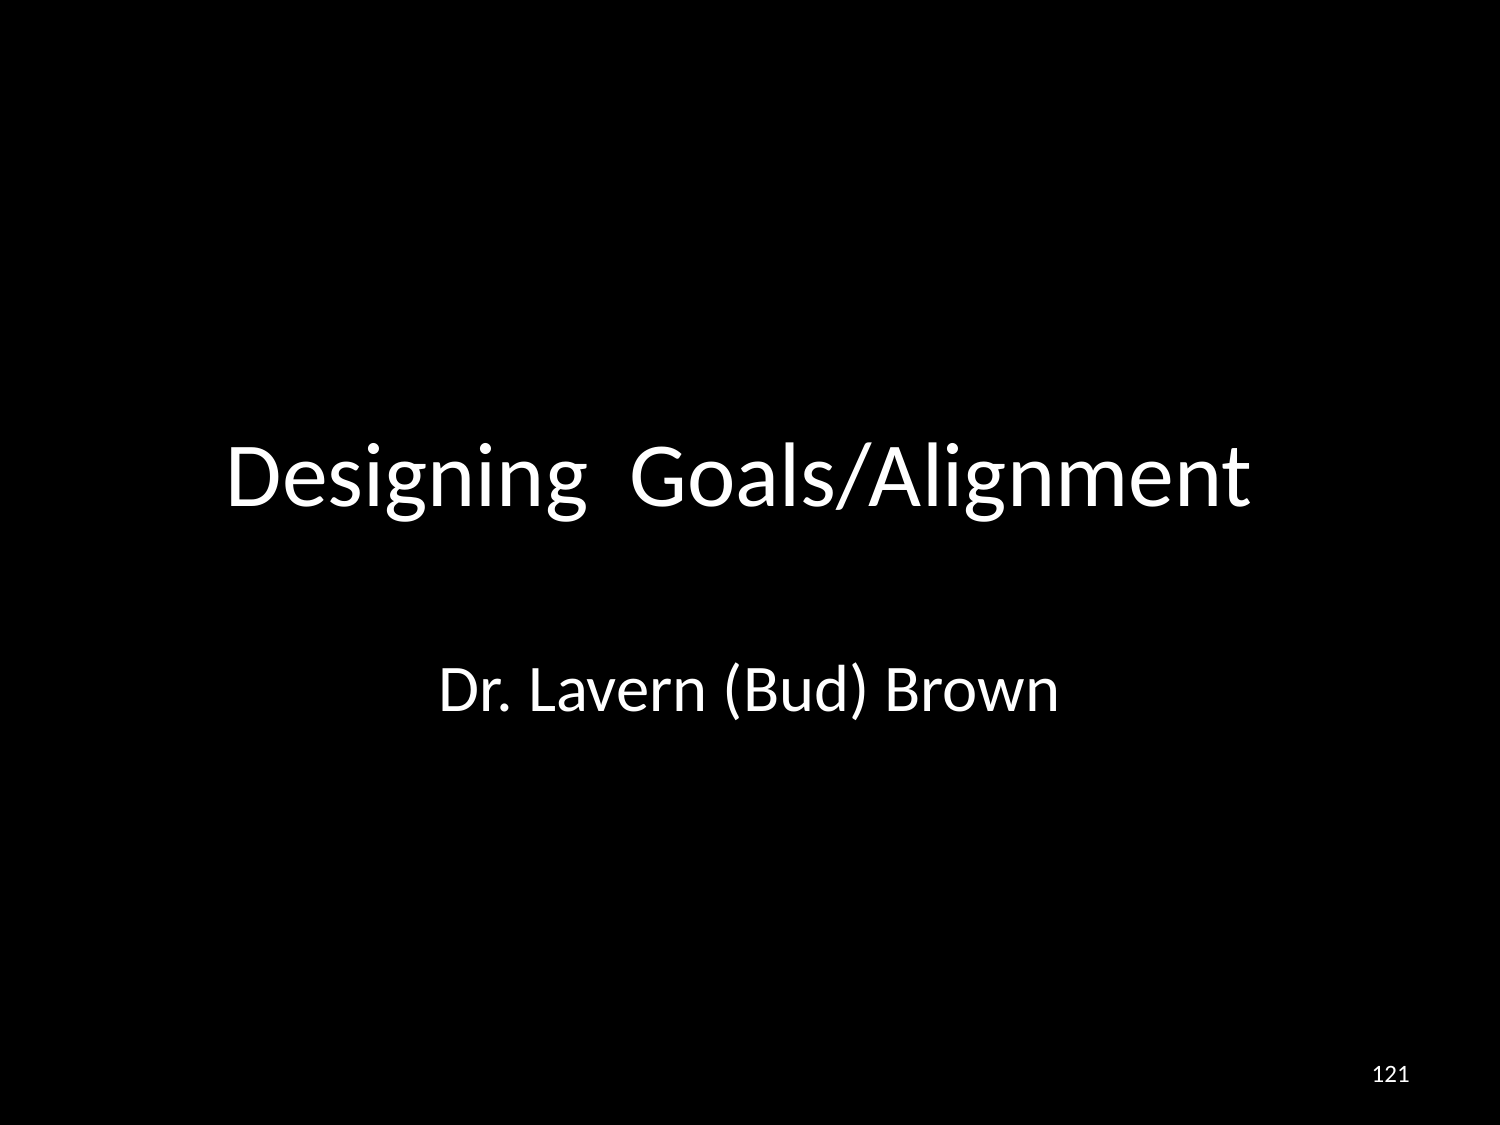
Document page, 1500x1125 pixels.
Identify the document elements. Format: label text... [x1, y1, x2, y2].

title Designing Goals/Alignment [112, 349, 1388, 591]
subtitle Dr. Lavern (Bud) Brown [225, 637, 1275, 925]
slide_number 121 [1074, 1042, 1425, 1103]
